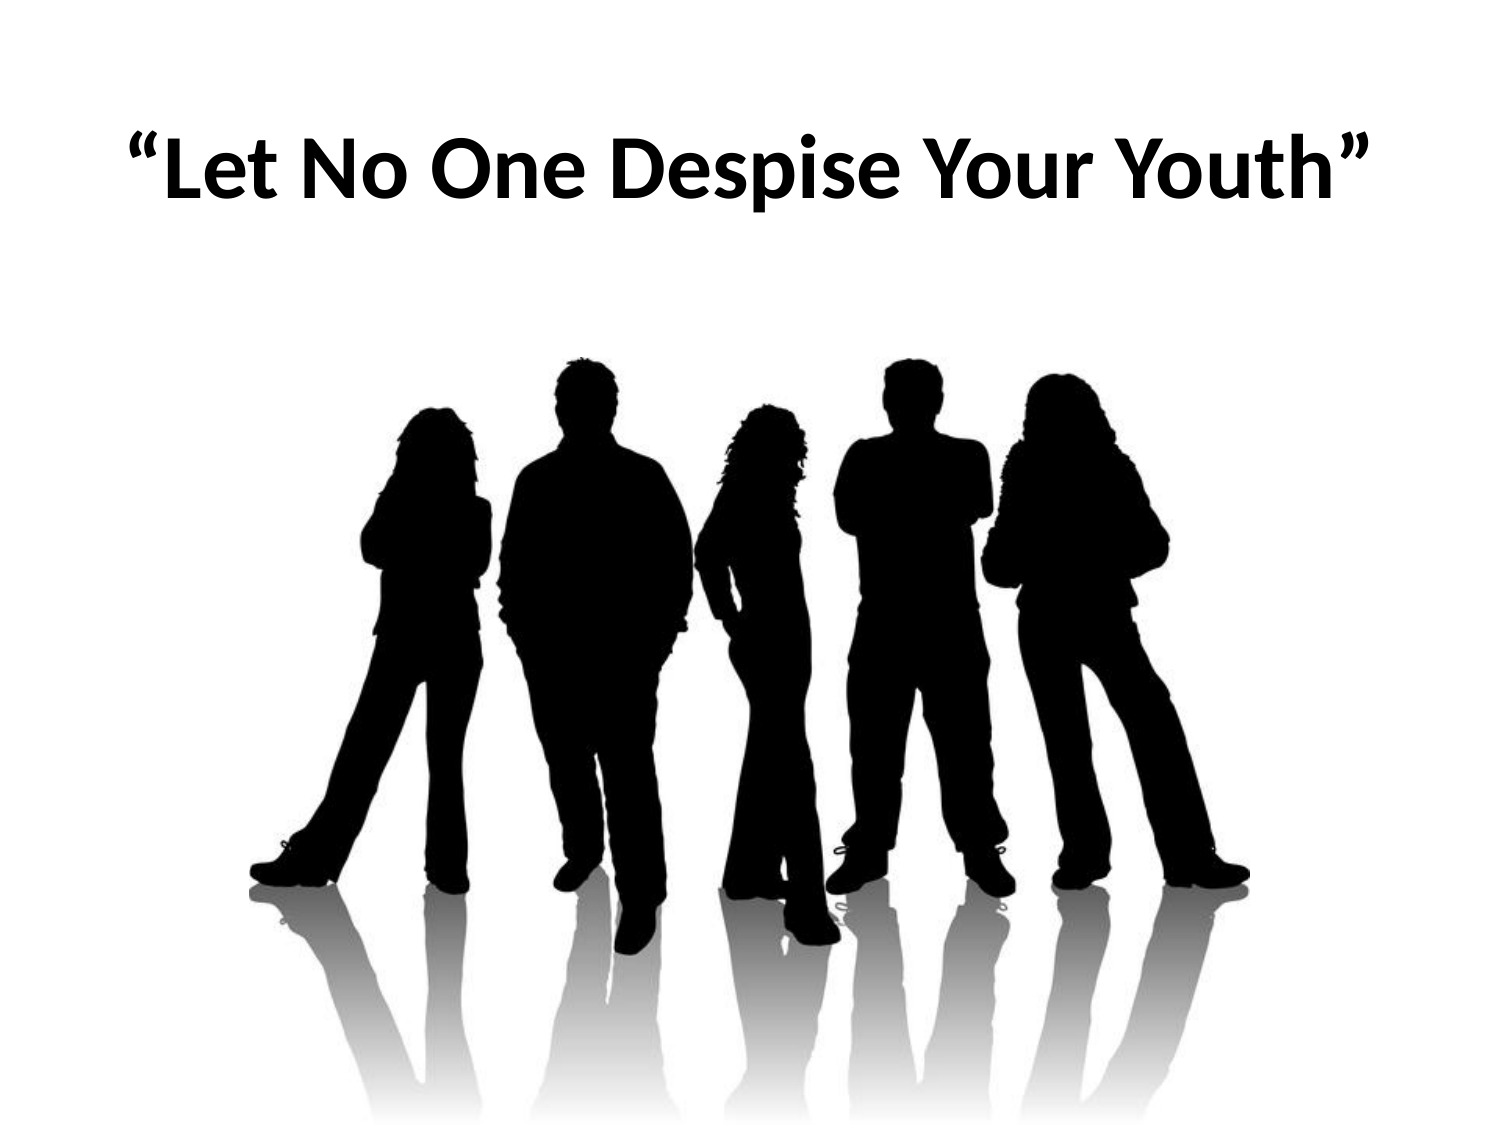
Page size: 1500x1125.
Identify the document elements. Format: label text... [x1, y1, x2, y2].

picture [249, 357, 1250, 1125]
title “Let No One Despise Your Youth” [103, 59, 1397, 278]
